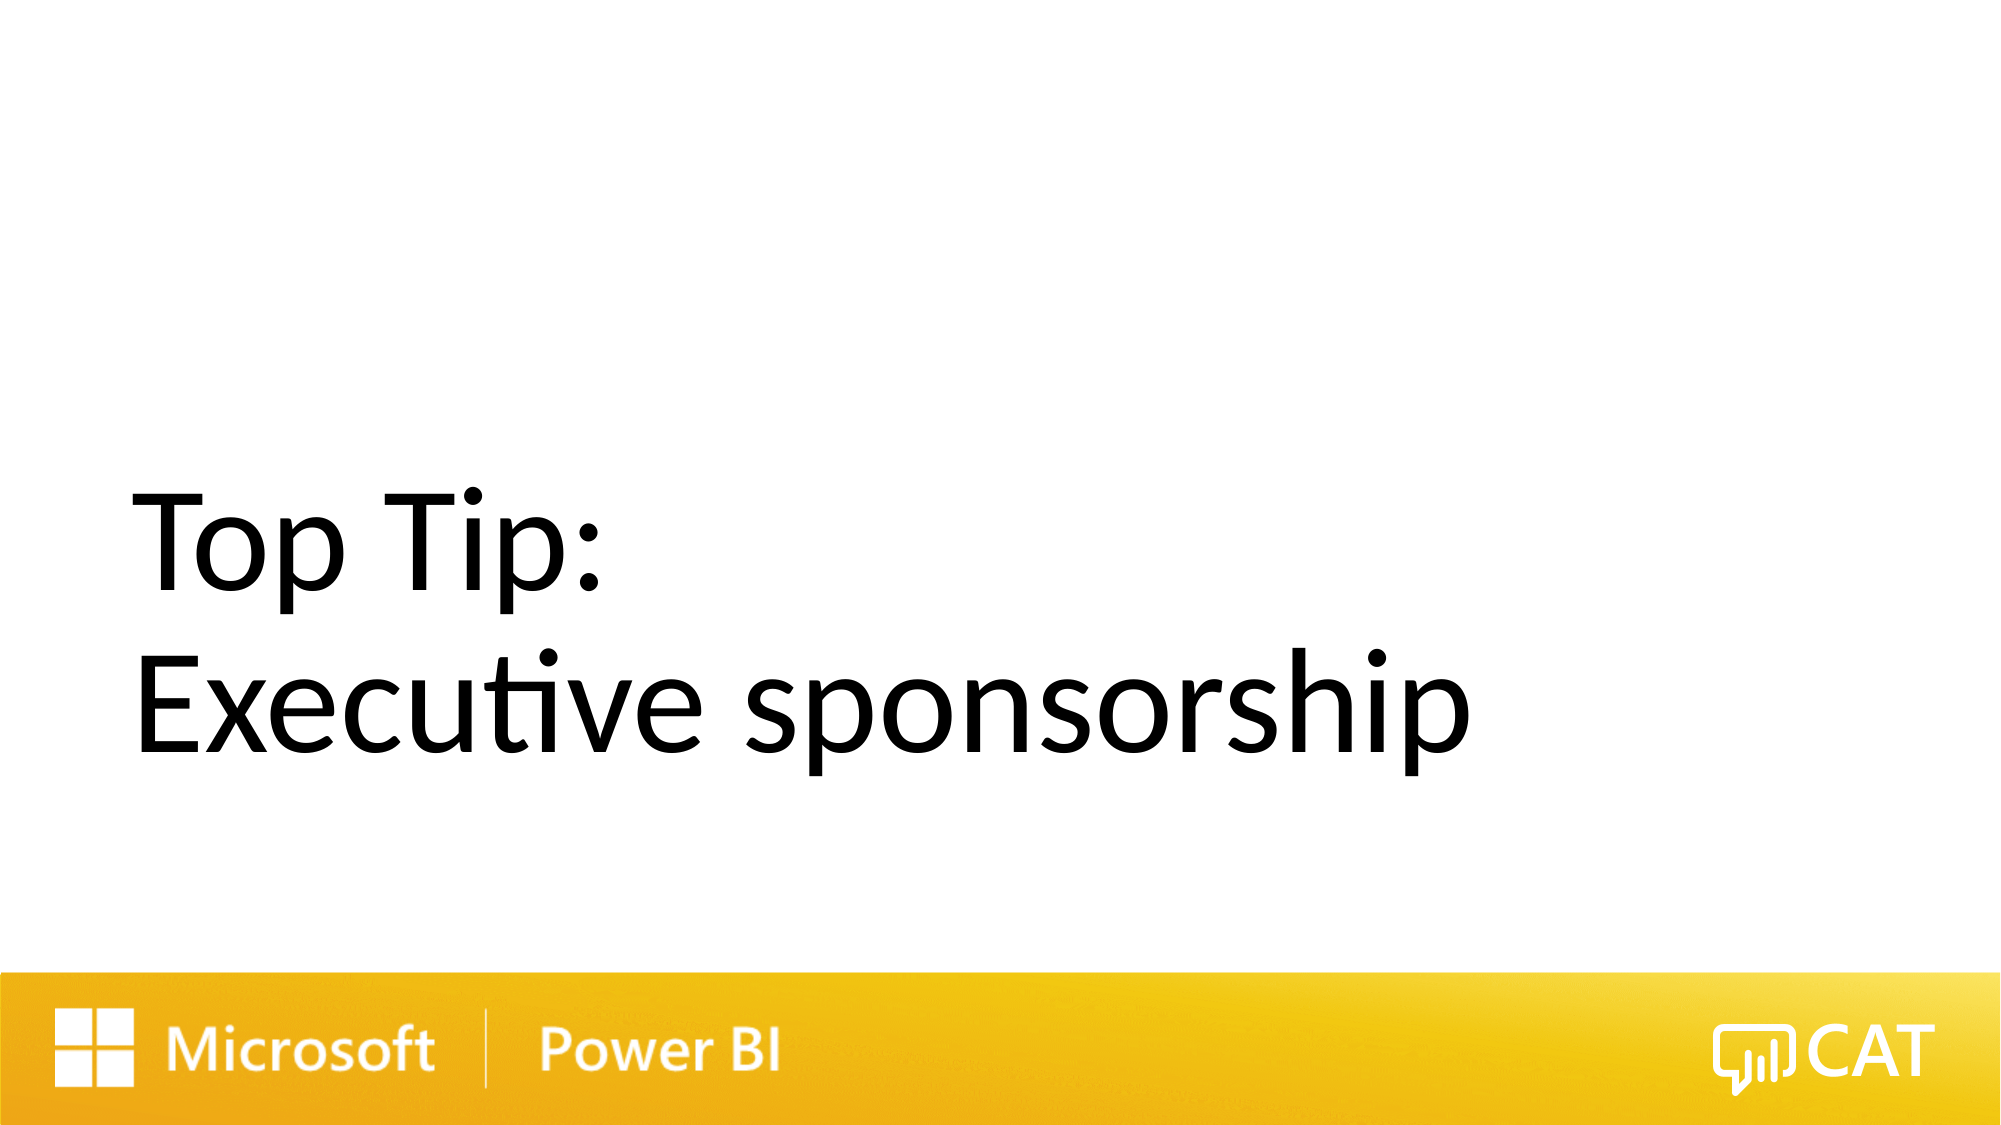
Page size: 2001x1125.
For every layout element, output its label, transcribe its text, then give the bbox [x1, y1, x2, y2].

title Top Tip: Executive sponsorship [116, 506, 1889, 739]
picture [0, 0, 2001, 1125]
